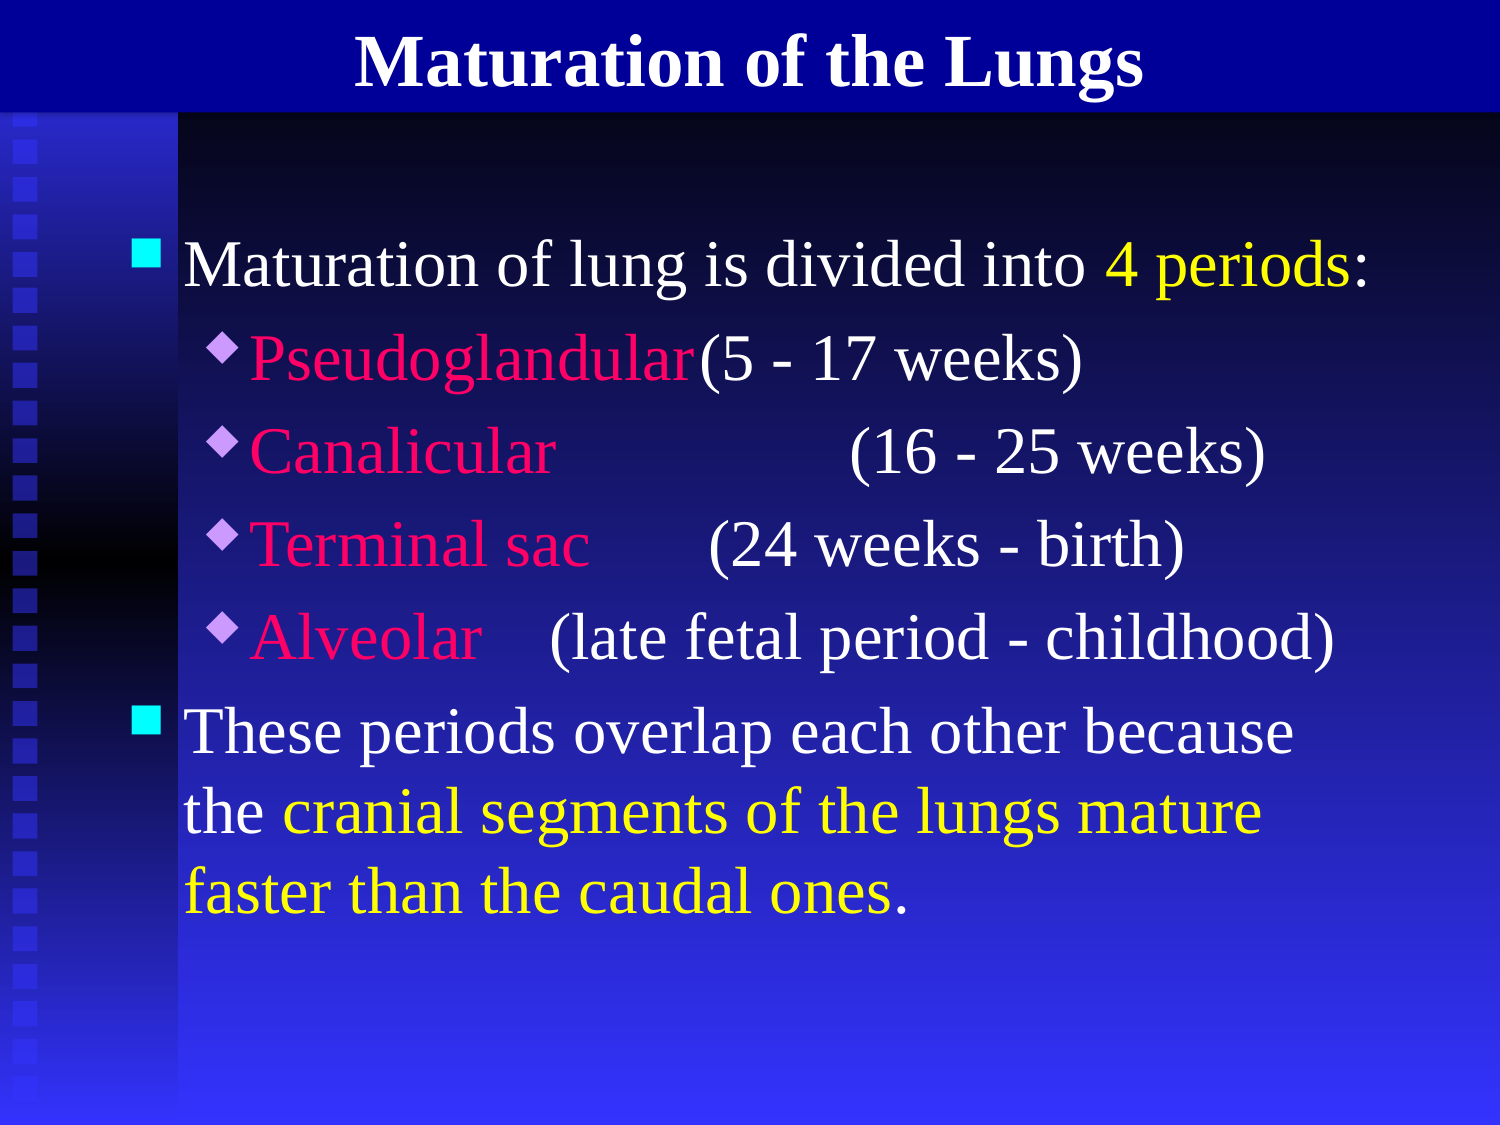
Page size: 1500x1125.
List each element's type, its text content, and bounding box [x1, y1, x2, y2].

title Maturation of the Lungs [0, 0, 1500, 113]
list Maturation of lung is divided into 4 periods: Pseudoglandular (5 - 17 weeks) Canalicular (16 - 25 weeks) Terminal sac (24 weeks - birth) Alveolar (late fetal period - childhood) These periods overlap each other because the cranial segments of the lungs mature faster than the caudal ones. [112, 212, 1388, 951]
